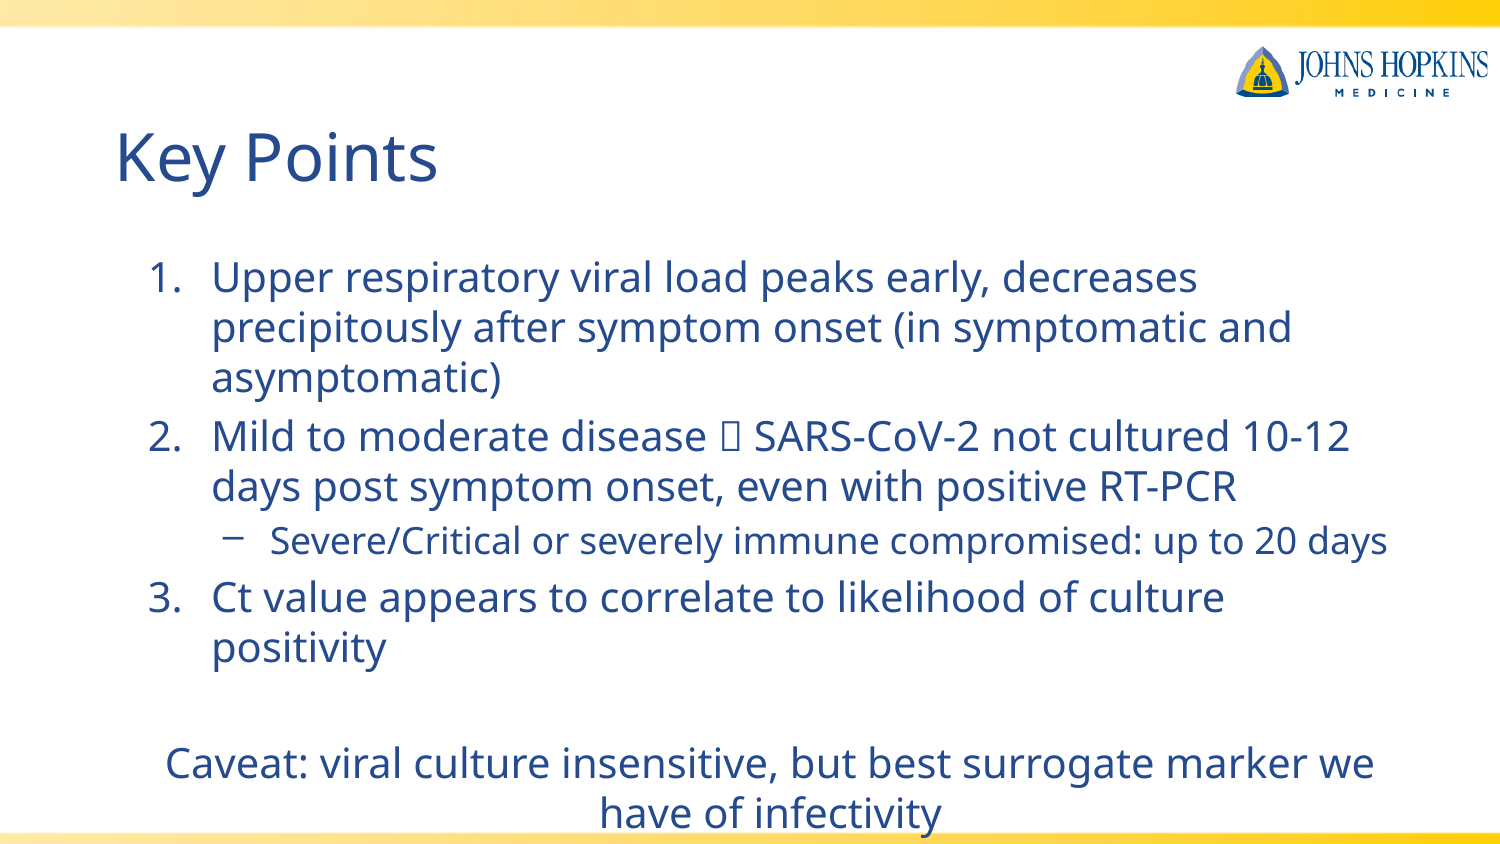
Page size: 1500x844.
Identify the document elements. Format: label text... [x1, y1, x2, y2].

title Key Points [99, 84, 1375, 225]
list Upper respiratory viral load peaks early, decreases precipitously after symptom onset (in symptomatic and asymptomatic) Mild to moderate disease  SARS-CoV-2 not cultured 10-12 days post symptom onset, even with positive RT-PCR Severe/Critical or severely immune compromised: up to 20 days Ct value appears to correlate to likelihood of culture positivity Caveat: viral culture insensitive, but best surrogate marker we have of infectivity [132, 243, 1408, 751]
picture [0, 0, 1500, 844]
